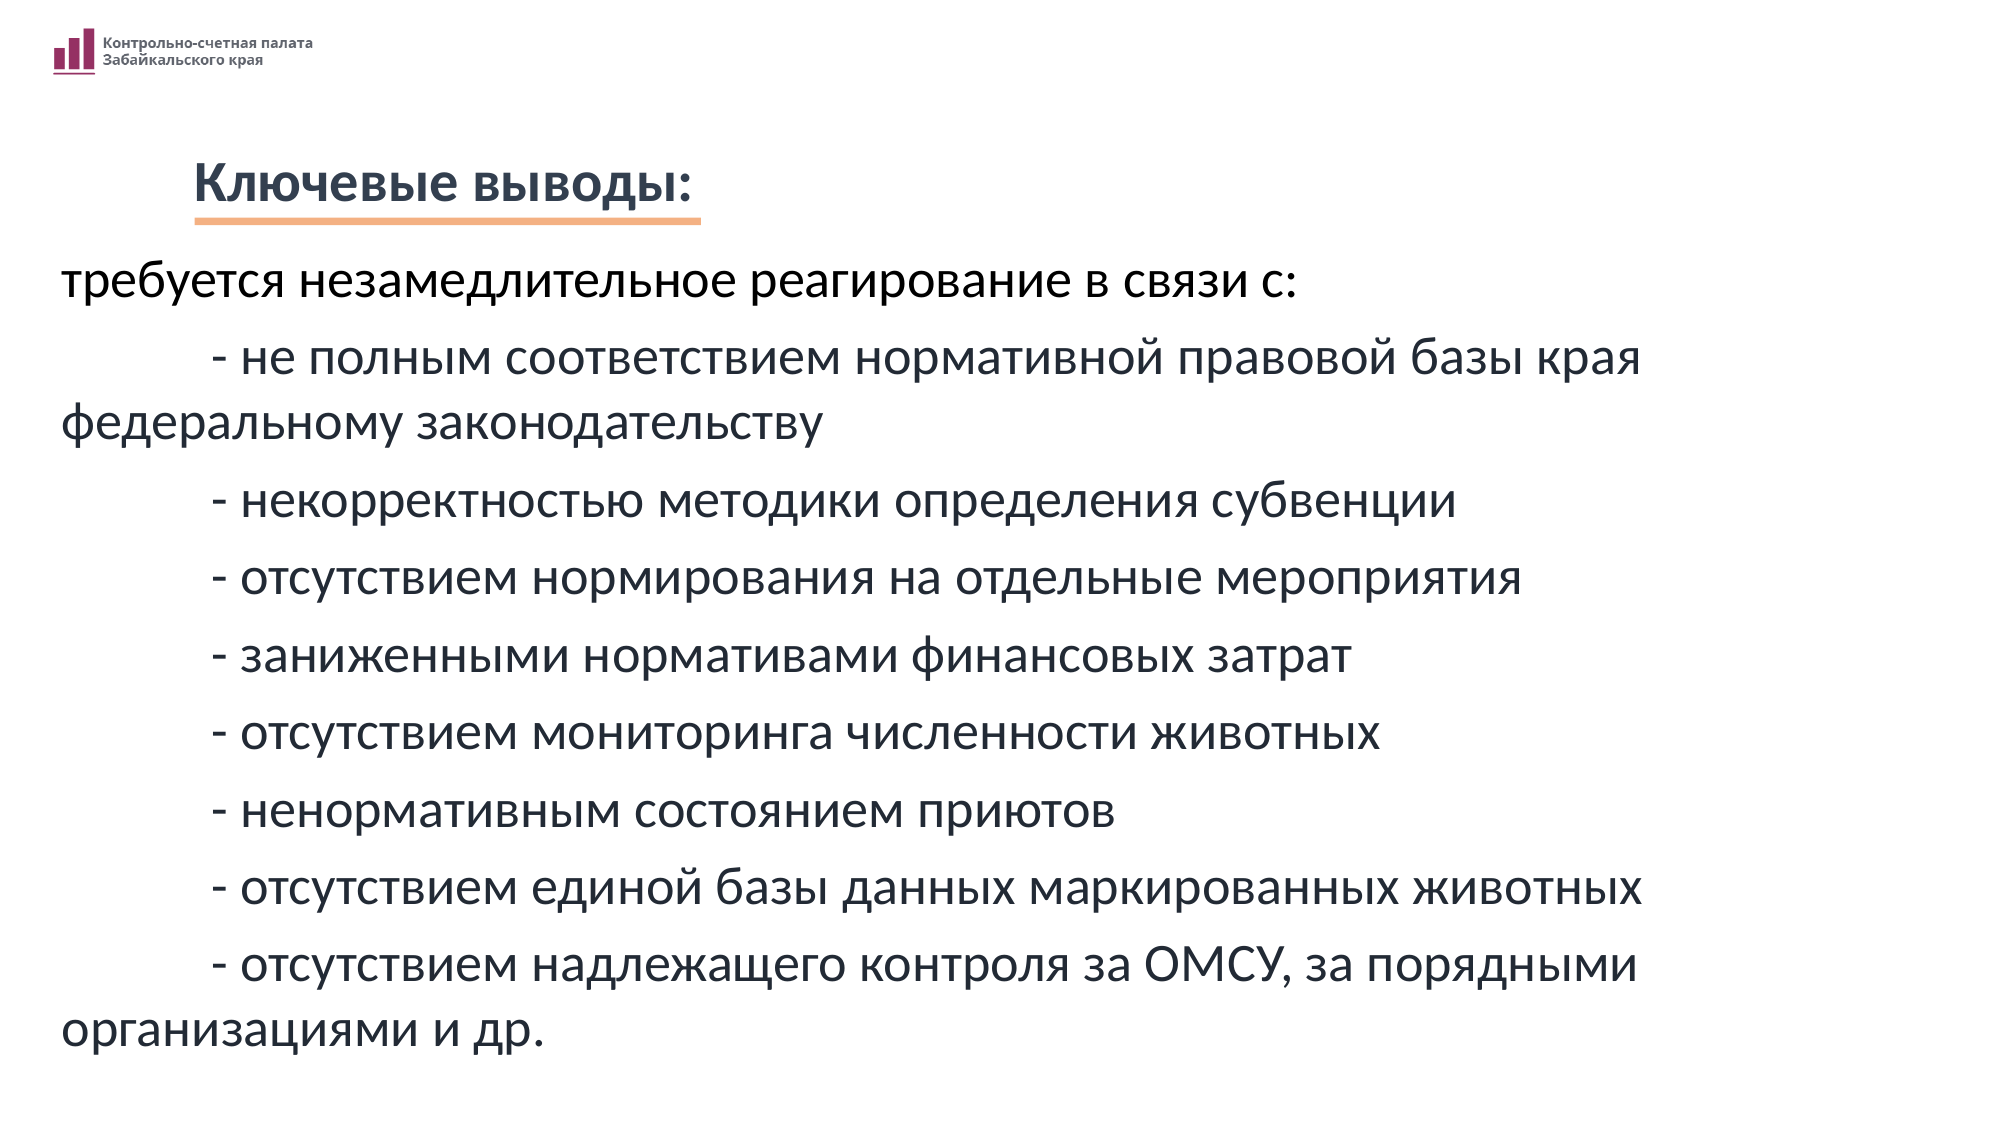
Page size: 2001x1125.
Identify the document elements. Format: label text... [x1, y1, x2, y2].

text_box требуется незамедлительное реагирование в связи с: - не полным соответствием нормативной правовой базы края федеральному законодательству - некорректностью методики определения субвенции - отсутствием нормирования на отдельные мероприятия - заниженными нормативами финансовых затрат - отсутствием мониторинга численности животных - ненормативным состоянием приютов - отсутствием единой базы данных маркированных животных - отсутствием надлежащего контроля за ОМСУ, за порядными организациями и др. [46, 235, 1984, 1066]
picture [46, 25, 343, 78]
title Ключевые выводы: [179, 129, 1826, 235]
